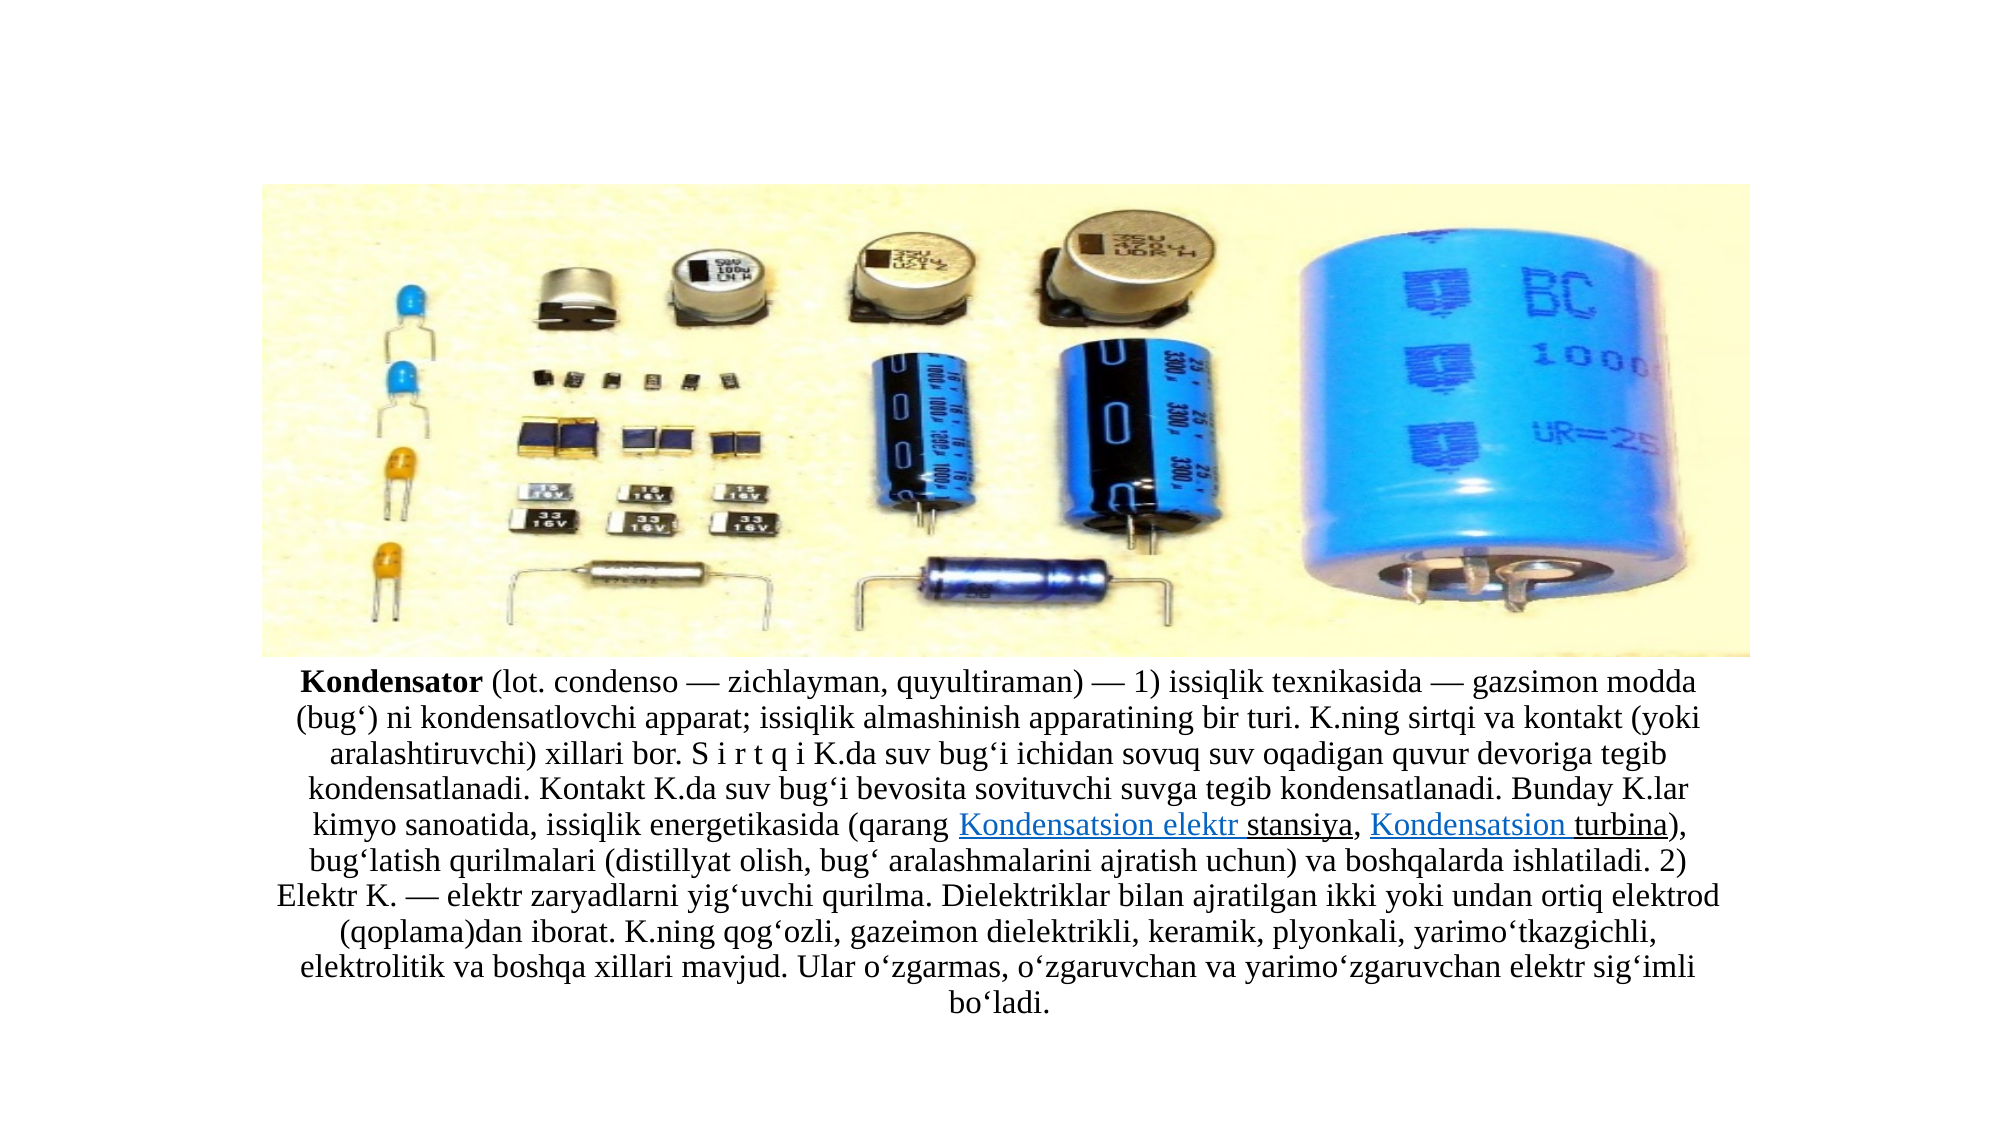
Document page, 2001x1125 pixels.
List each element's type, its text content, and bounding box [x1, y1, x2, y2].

picture [262, 184, 1750, 657]
subtitle Kondensator (lot. condenso — zichlayman, quyultiraman) — 1) issiqlik texnikasida — gazsimon modda (bugʻ) ni kondensatlovchi apparat; issiqlik almashinish apparatining bir turi. K.ning sirtqi va kontakt (yoki aralashtiruvchi) xillari bor. S i r t q i K.da suv bugʻi ichidan sovuq suv oqadigan quvur devoriga tegib kondensatlanadi. Kontakt K.da suv bugʻi bevosita sovituvchi suvga tegib kondensatlanadi. Bunday K.lar kimyo sanoatida, issiqlik energetikasida (qarang Kondensatsion elektr stansiya, Kondensatsion turbina), bugʻlatish qurilmalari (distillyat olish, bugʻ aralashmalarini ajratish uchun) va boshqalarda ishlatiladi. 2) Elektr K. — elektr zaryadlarni yigʻuvchi qurilma. Dielektriklar bilan ajratilgan ikki yoki undan ortiq elektrod (qoplama)dan iborat. K.ning qogʻozli, gazeimon dielektrikli, keramik, plyonkali, yarimoʻtkazgichli, elektrolitik va boshqa xillari mavjud. Ular oʻzgarmas, oʻzgaruvchan va yarimoʻzgaruvchan elektr sigʻimli boʻladi. [249, 656, 1750, 1031]
